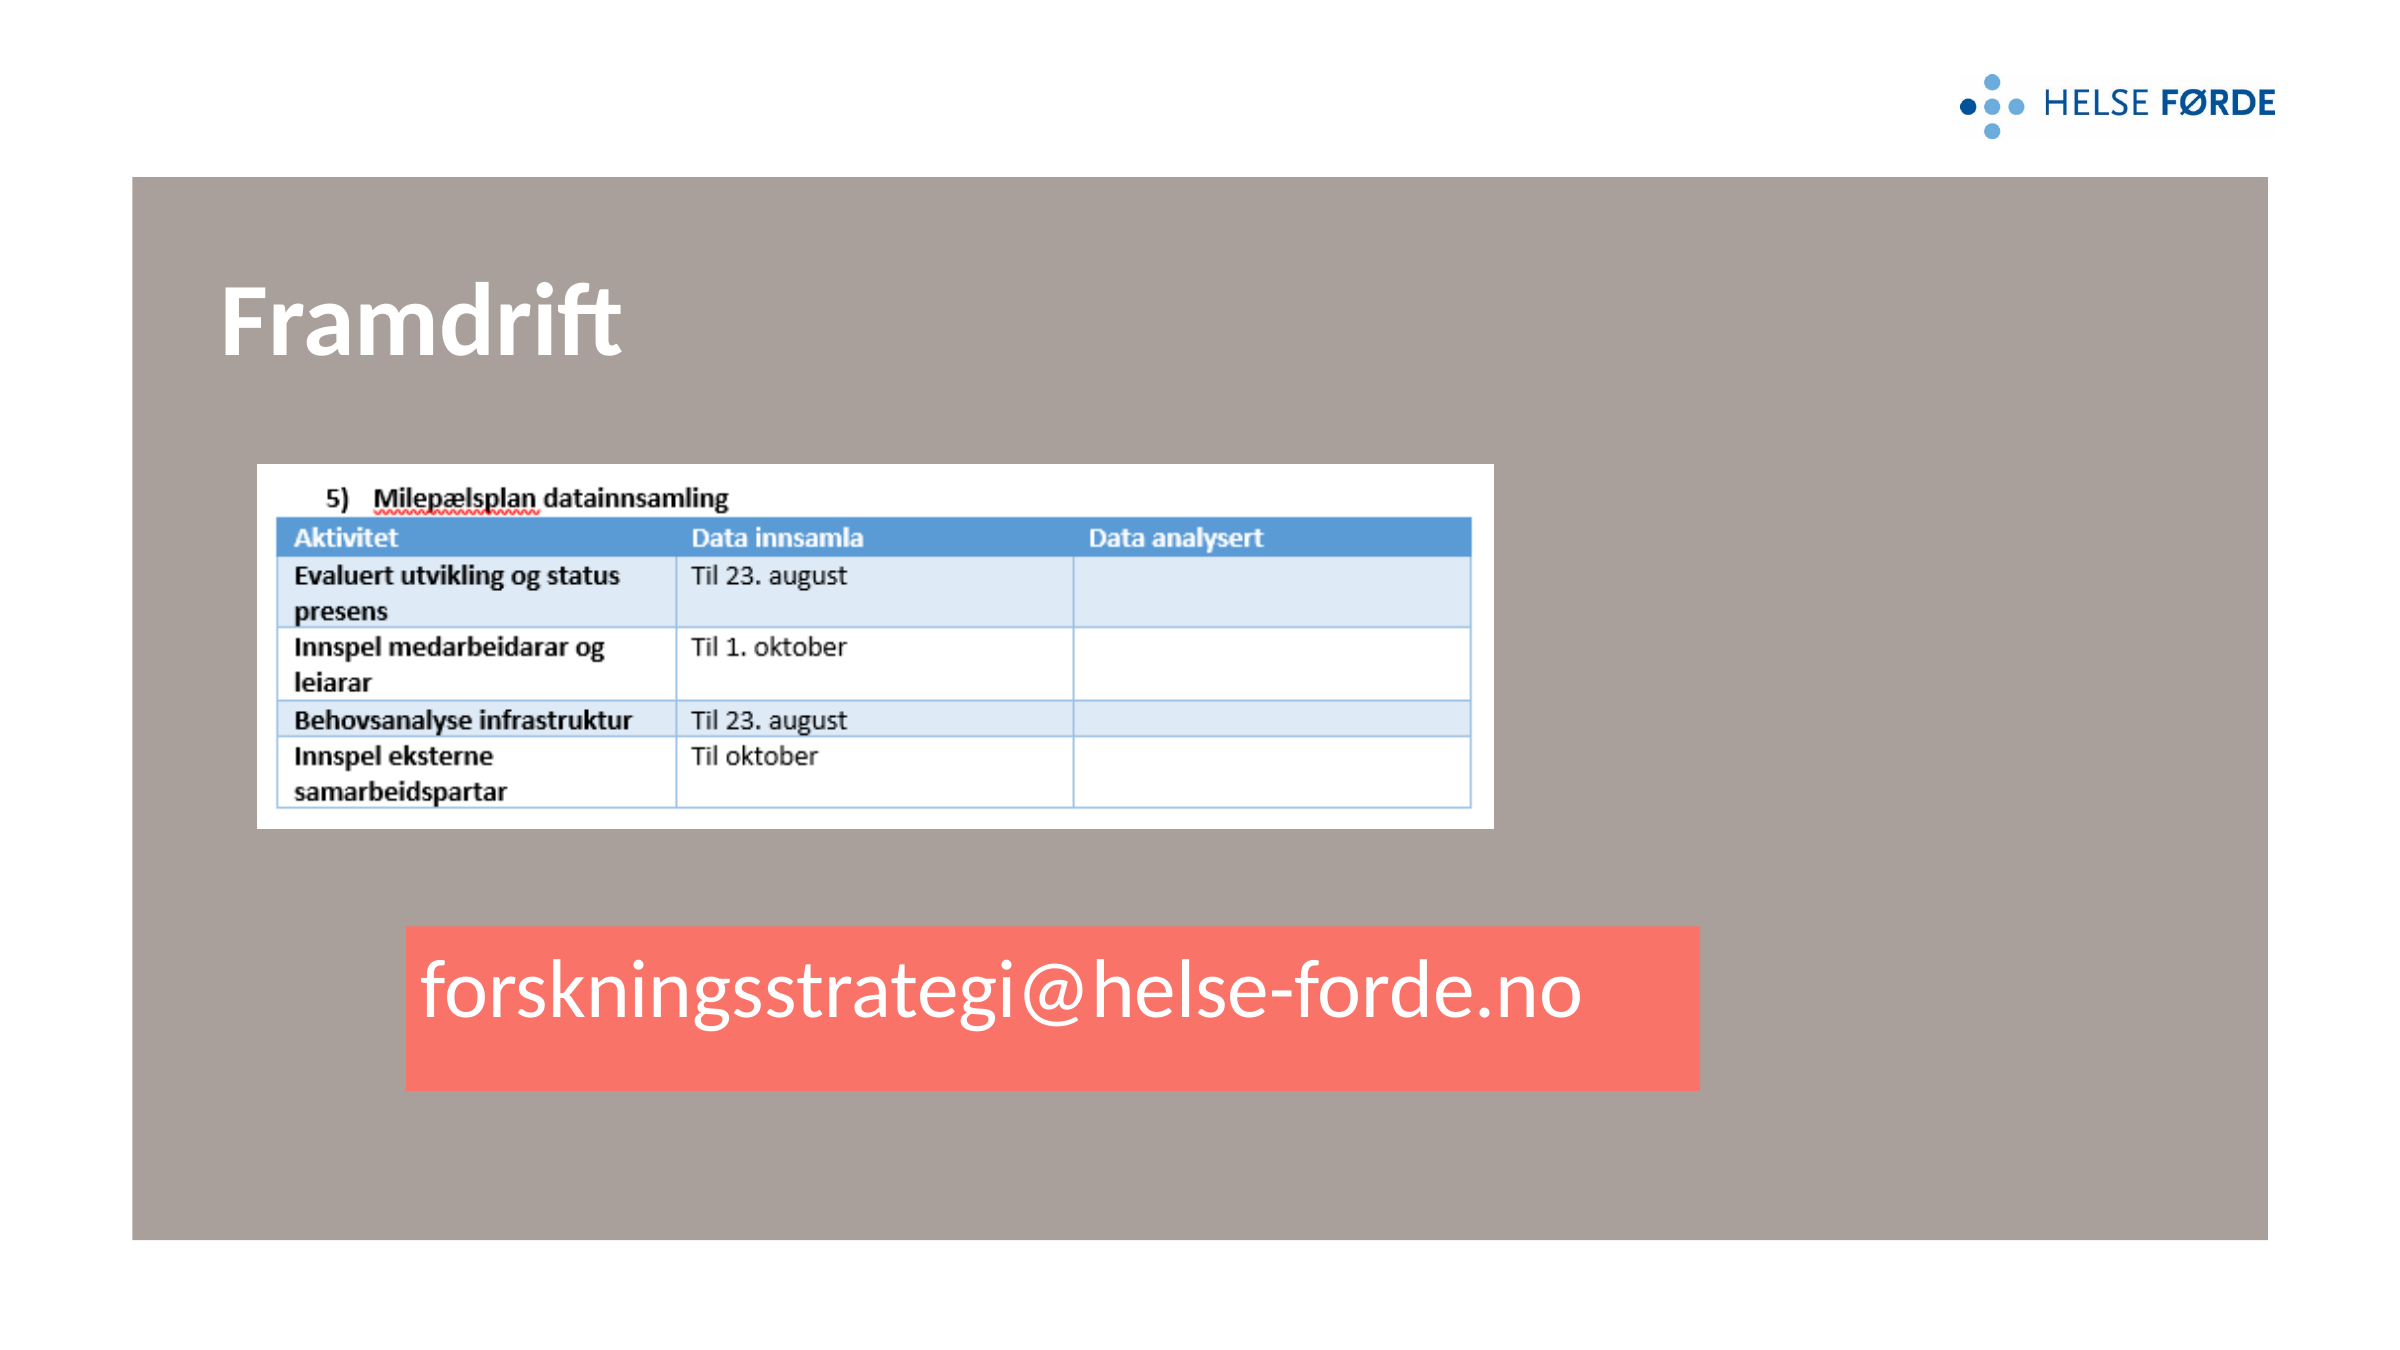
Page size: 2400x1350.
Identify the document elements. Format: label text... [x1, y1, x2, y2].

picture [1960, 74, 2275, 139]
text_box forskningsstrategi@helse-forde.no [406, 926, 1701, 1092]
title Framdrift [132, 177, 2268, 1241]
picture [257, 464, 1494, 829]
